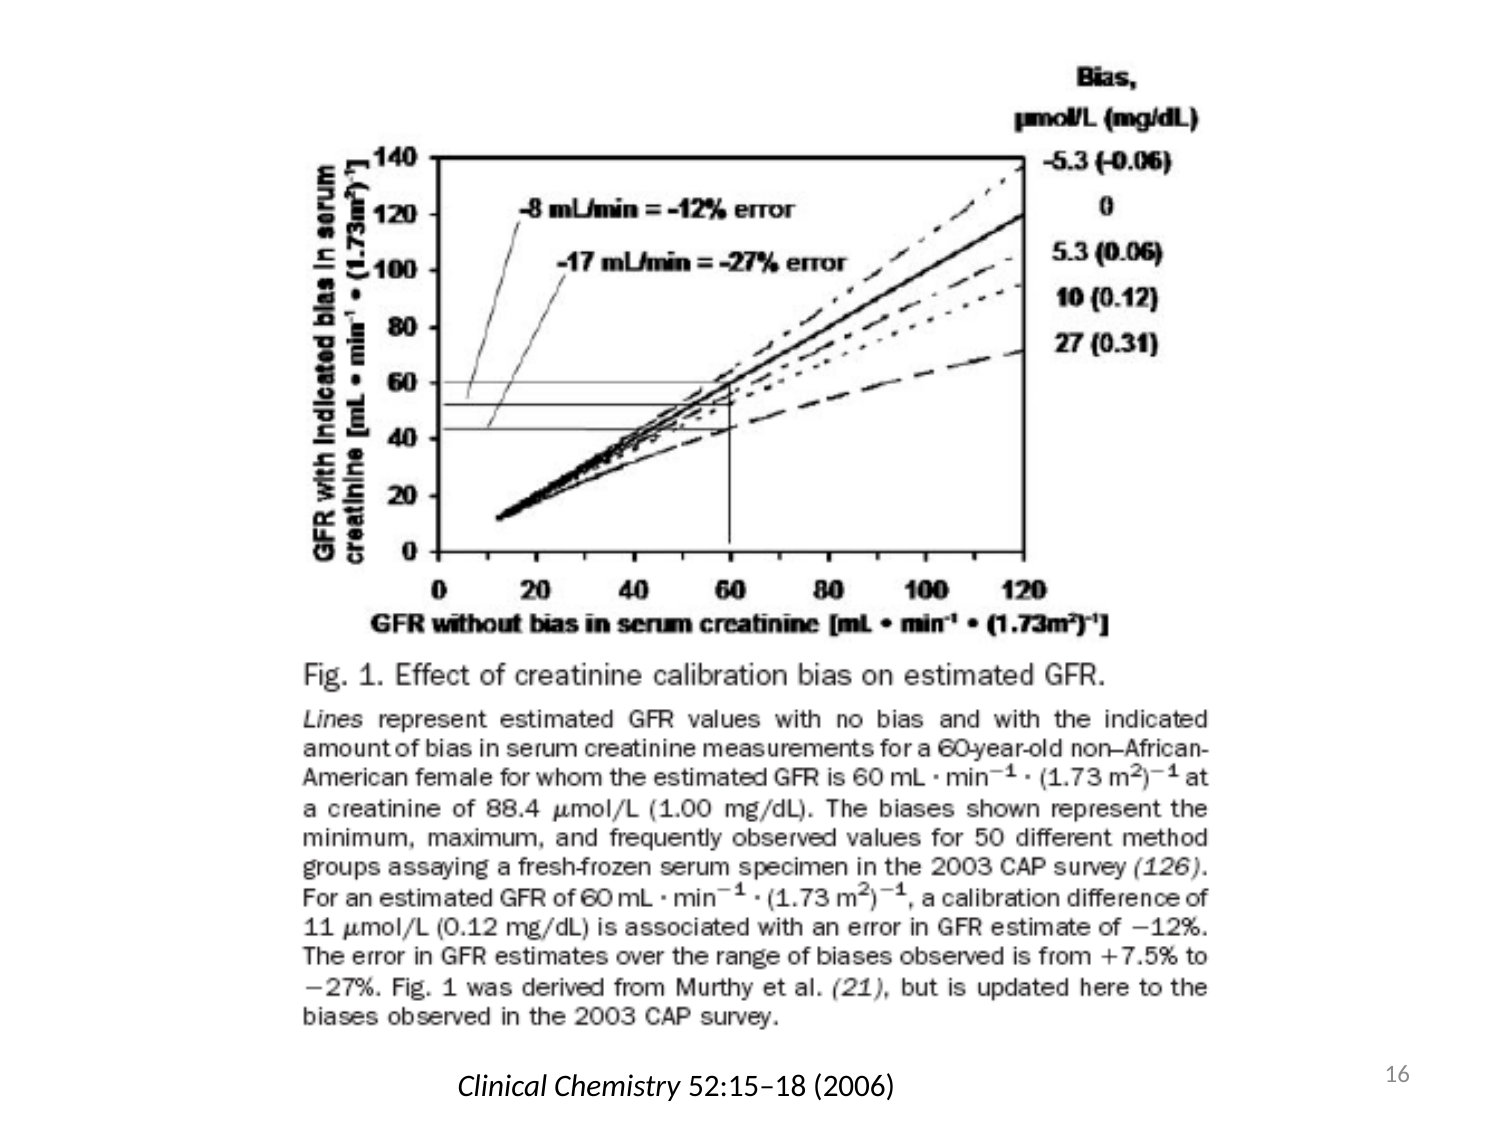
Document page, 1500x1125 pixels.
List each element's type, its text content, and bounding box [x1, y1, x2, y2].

slide_number 16 [1249, 1042, 1425, 1103]
text_box Clinical Chemistry 52:15–18 (2006) [442, 1058, 1264, 1111]
picture [289, 42, 1245, 1059]
